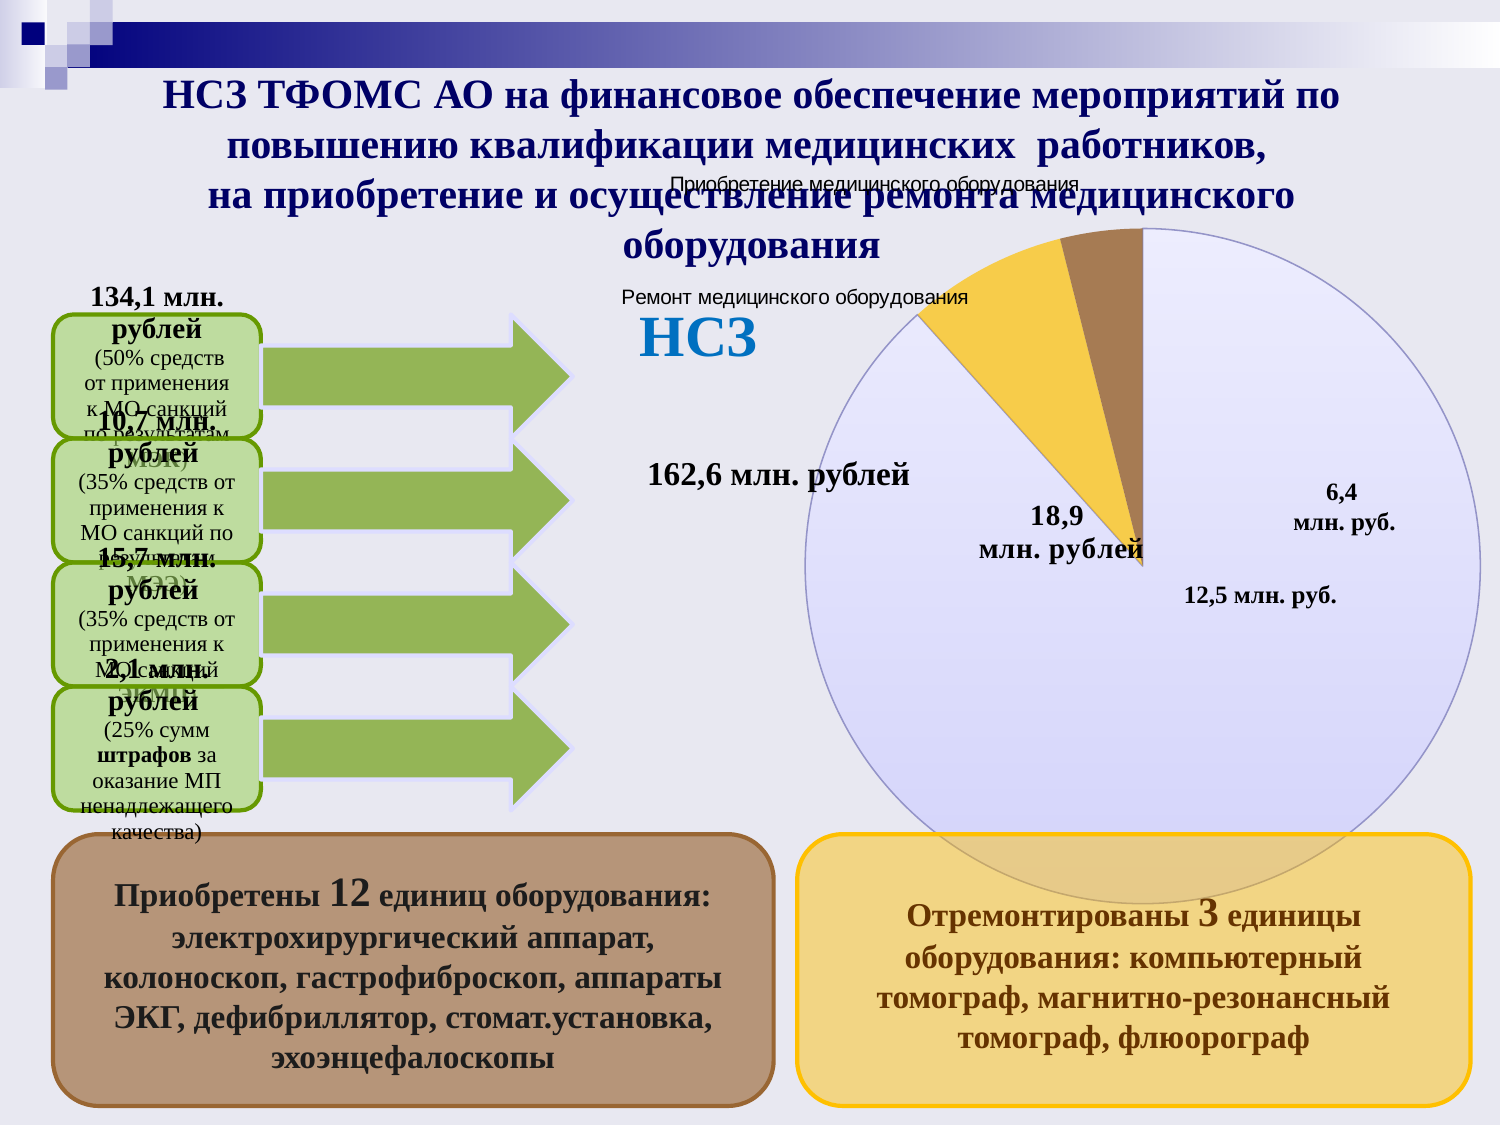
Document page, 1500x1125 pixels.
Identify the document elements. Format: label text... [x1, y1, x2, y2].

text_box Отремонтированы 3 единицы оборудования: компьютерный томограф, магнитно-резонансный томограф, флюорограф [795, 937, 1473, 1109]
title НСЗ ТФОМС АО на финансовое обеспечение мероприятий по повышению квалификации медицинских работников, на приобретение и осуществление ремонта медицинского оборудования [76, 54, 1427, 280]
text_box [52, 314, 574, 811]
text_box Приобретены 12 единиц оборудования: электрохирургический аппарат, колоноскоп, гастрофиброскоп, аппараты ЭКГ, дефибриллятор, стомат.установка, эхоэнцефалоскопы [50, 832, 776, 1109]
chart [519, 172, 1500, 929]
